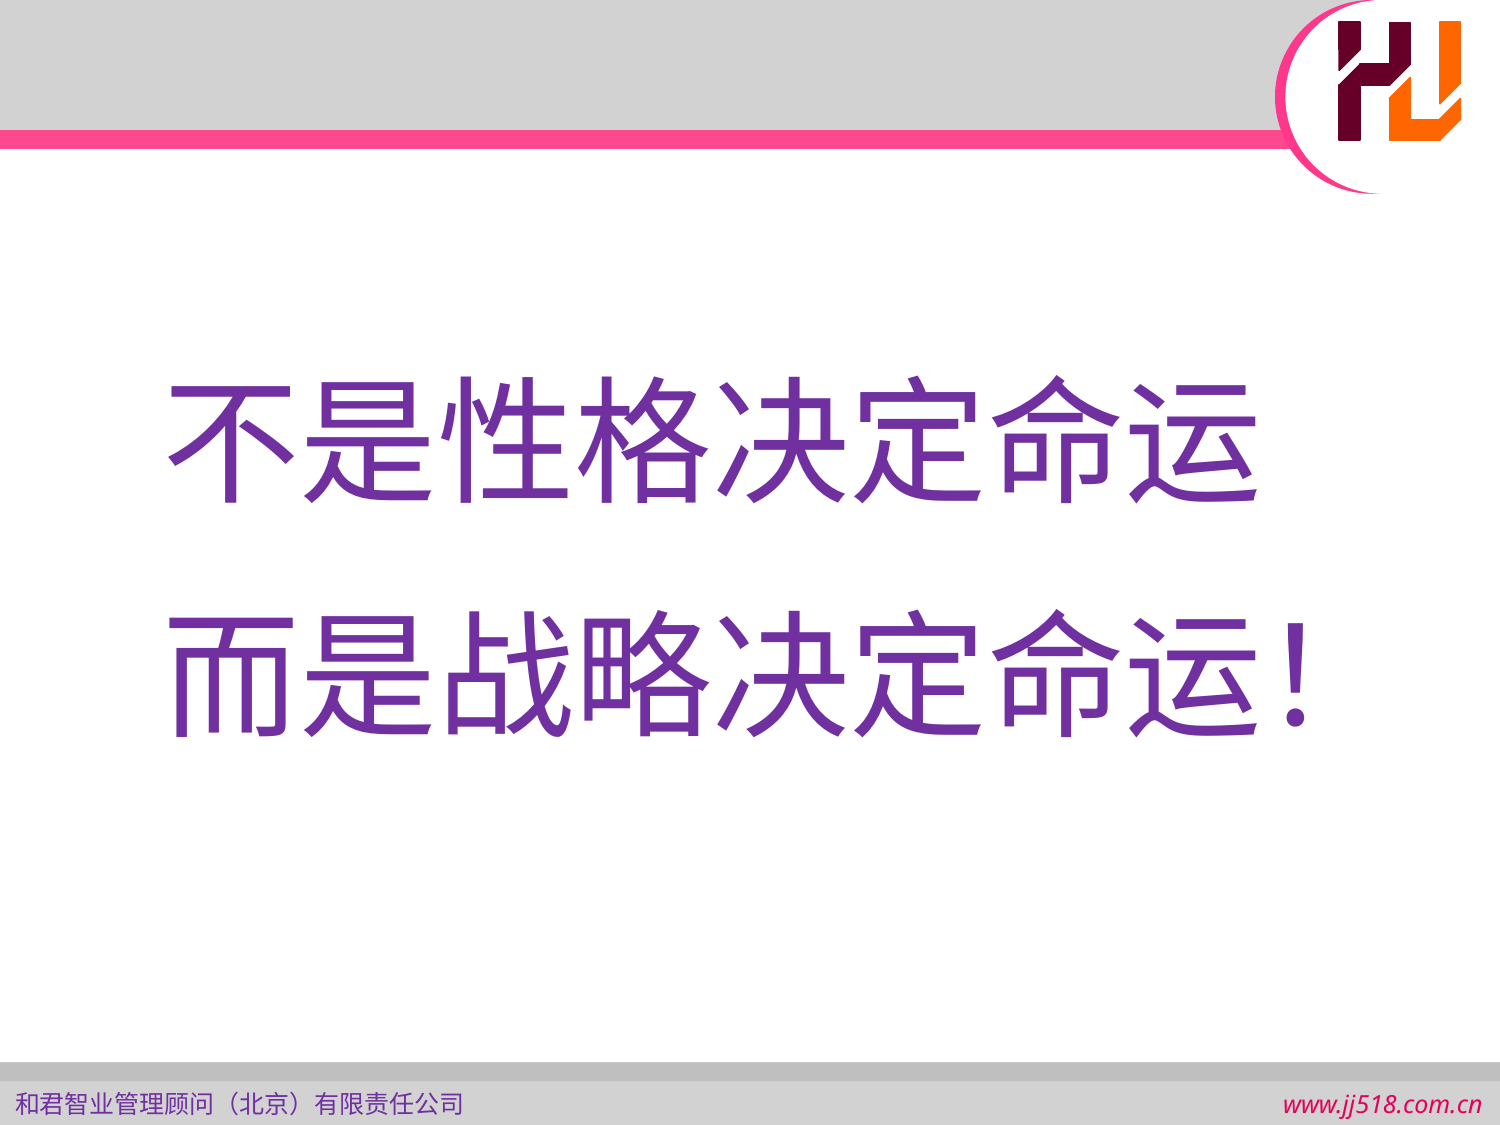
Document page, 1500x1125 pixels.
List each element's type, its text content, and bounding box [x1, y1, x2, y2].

text_box 不是性格决定命运 而是战略决定命运！ [147, 347, 1415, 762]
